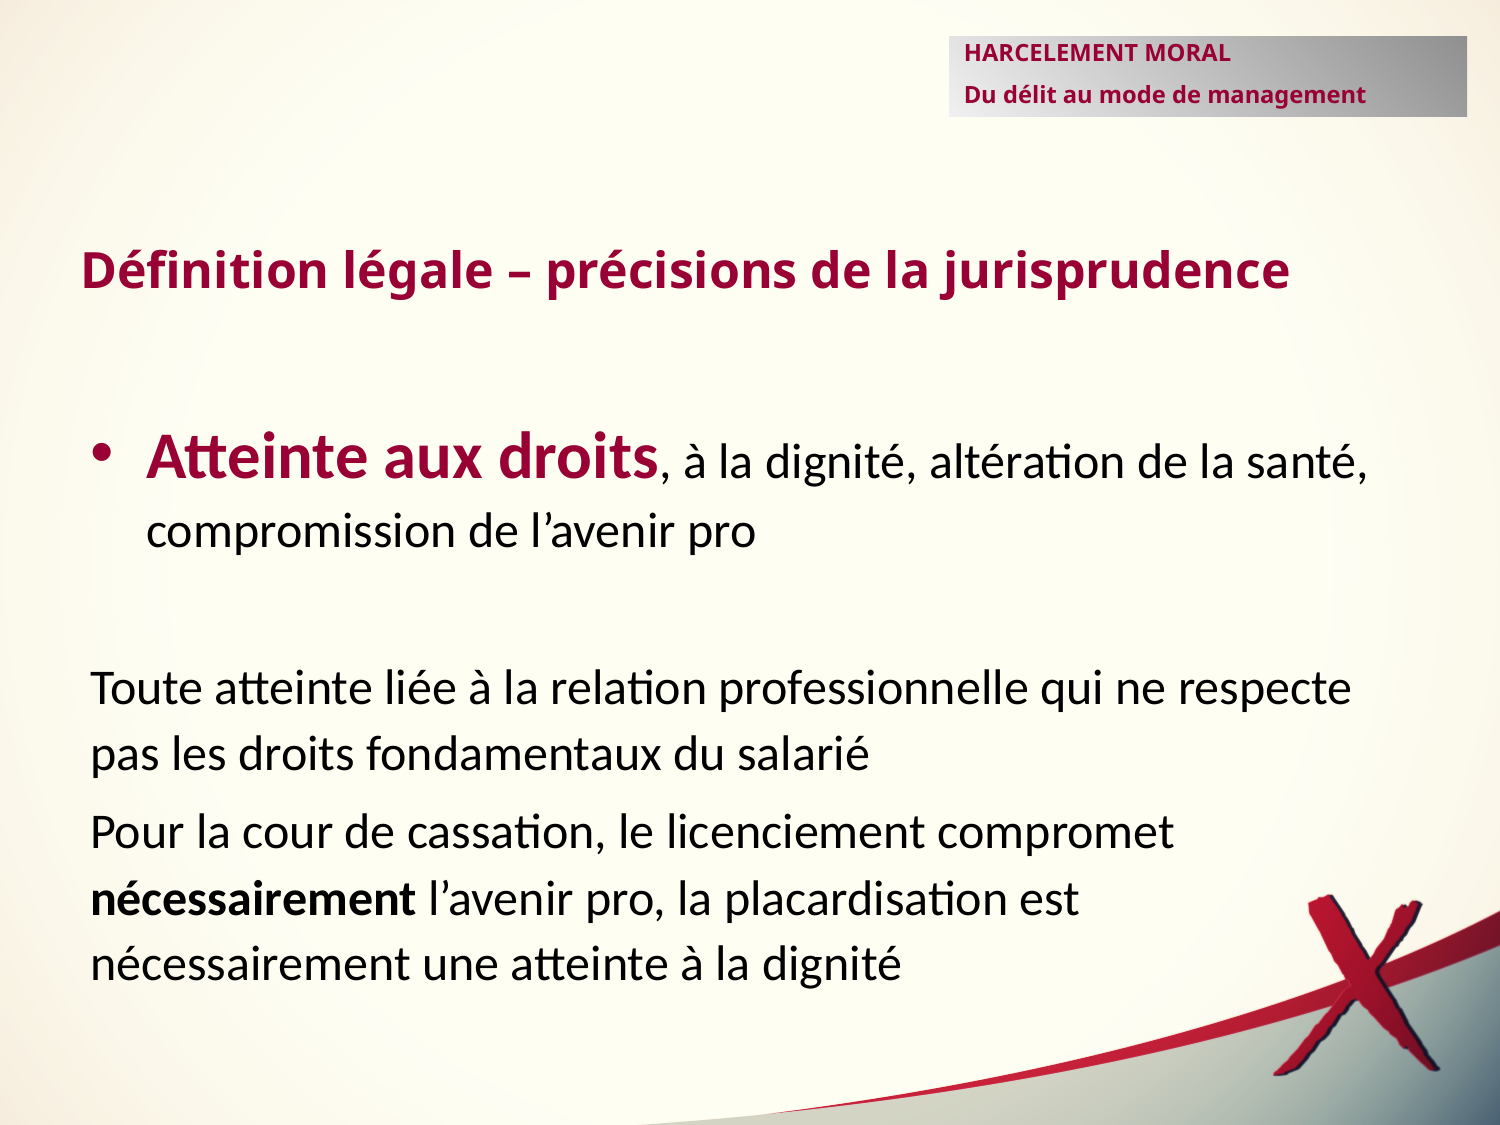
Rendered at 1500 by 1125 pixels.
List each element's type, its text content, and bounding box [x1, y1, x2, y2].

text_box Définition légale – précisions de la jurisprudence [65, 202, 1406, 335]
list Atteinte aux droits, à la dignité, altération de la santé, compromission de l’avenir pro Toute atteinte liée à la relation professionnelle qui ne respecte pas les droits fondamentaux du salarié Pour la cour de cassation, le licenciement compromet nécessairement l’avenir pro, la placardisation est nécessairement une atteinte à la dignité [75, 396, 1425, 1017]
text_box HARCELEMENT MORAL Du délit au mode de management [949, 36, 1468, 117]
picture [0, 0, 1500, 1125]
